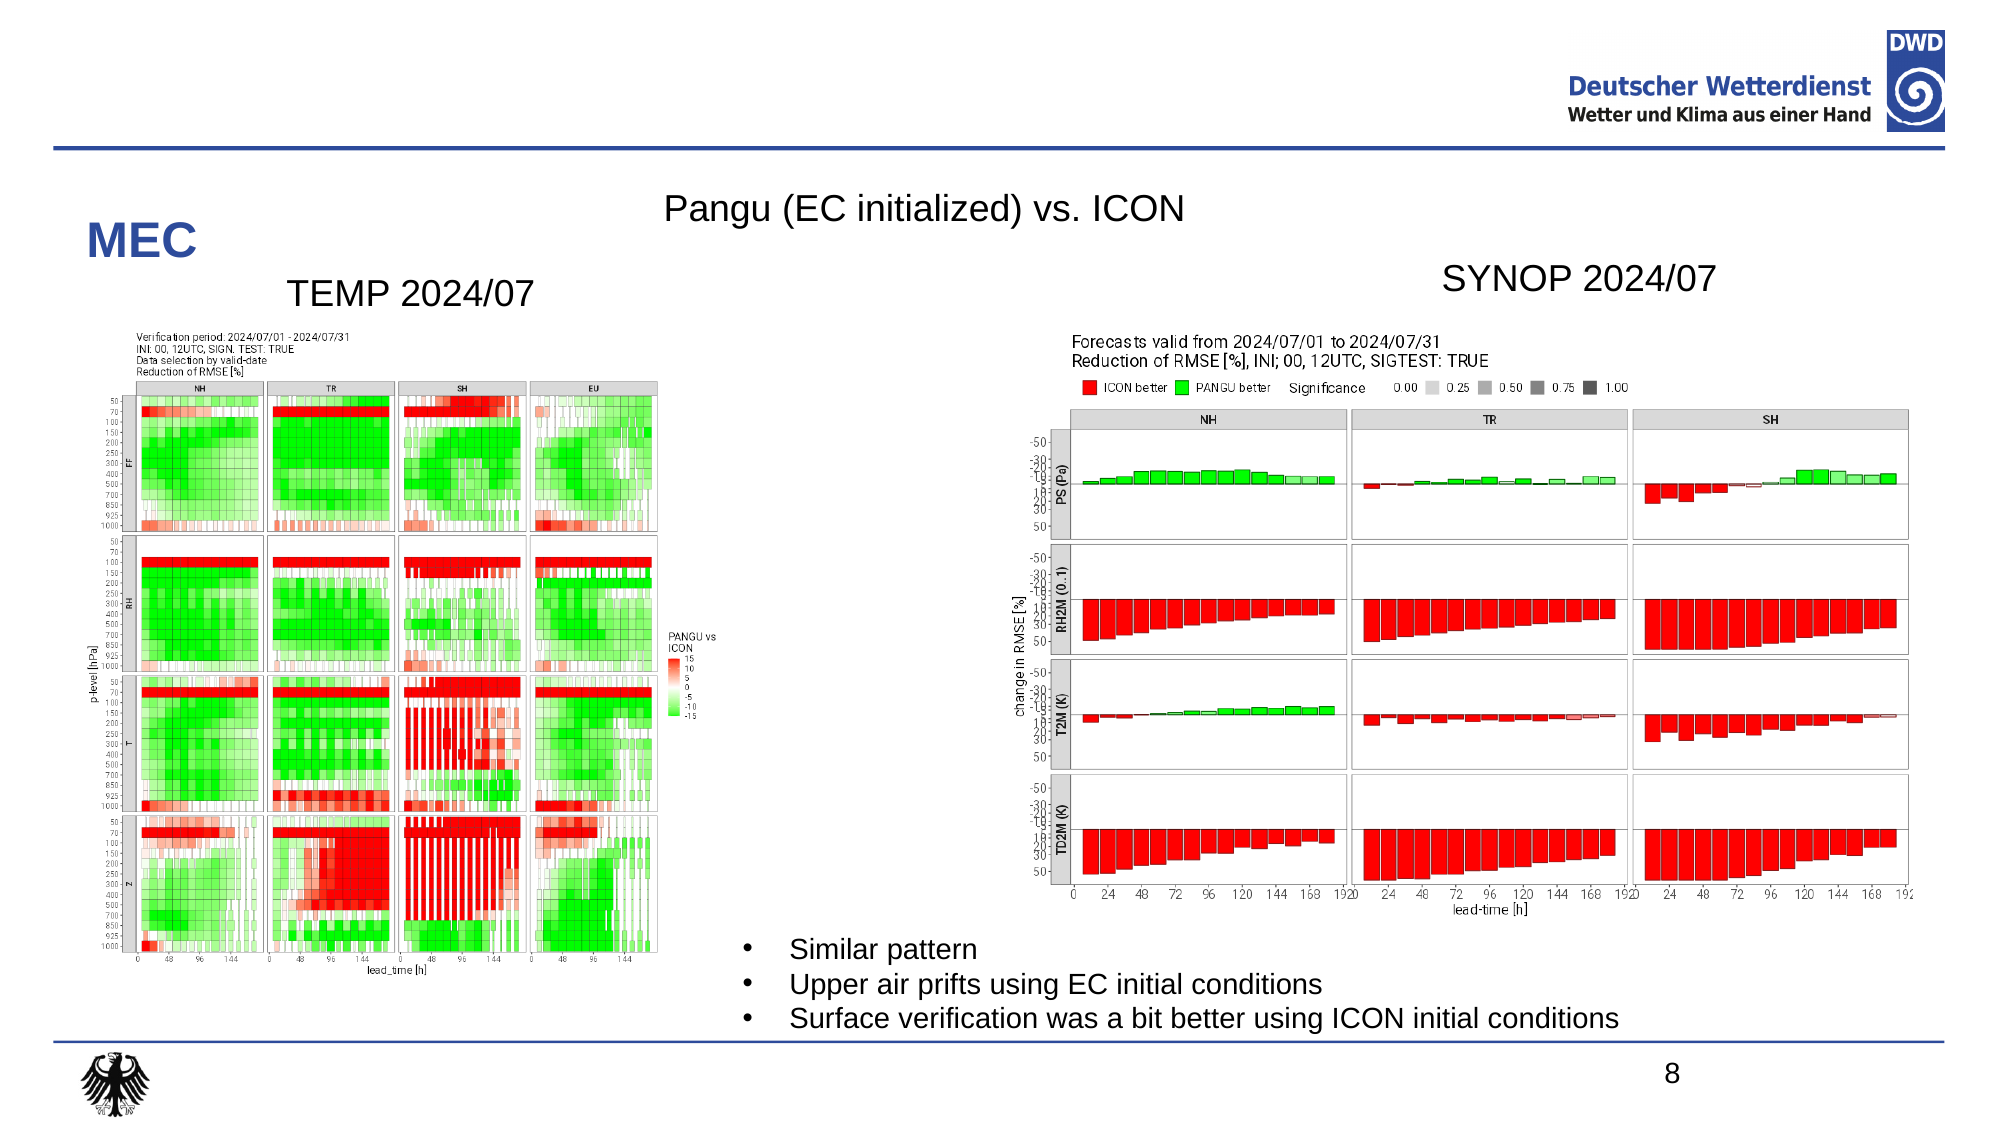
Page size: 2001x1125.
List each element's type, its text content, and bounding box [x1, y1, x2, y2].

picture [1008, 330, 1913, 922]
text_box SYNOP 2024/07 [1426, 246, 1733, 307]
text_box TEMP 2024/07 [271, 261, 551, 322]
title MEC [86, 196, 1914, 268]
text_box Pangu (EC initialized) vs. ICON [648, 177, 1201, 237]
picture [1568, 30, 1945, 132]
picture [78, 1050, 152, 1119]
picture [85, 328, 726, 980]
slide_number 8 [1649, 1046, 1792, 1083]
text_box Similar pattern Upper air prifts using EC initial conditions Surface verification was a bit better using ICON initial conditions [727, 922, 1636, 1078]
